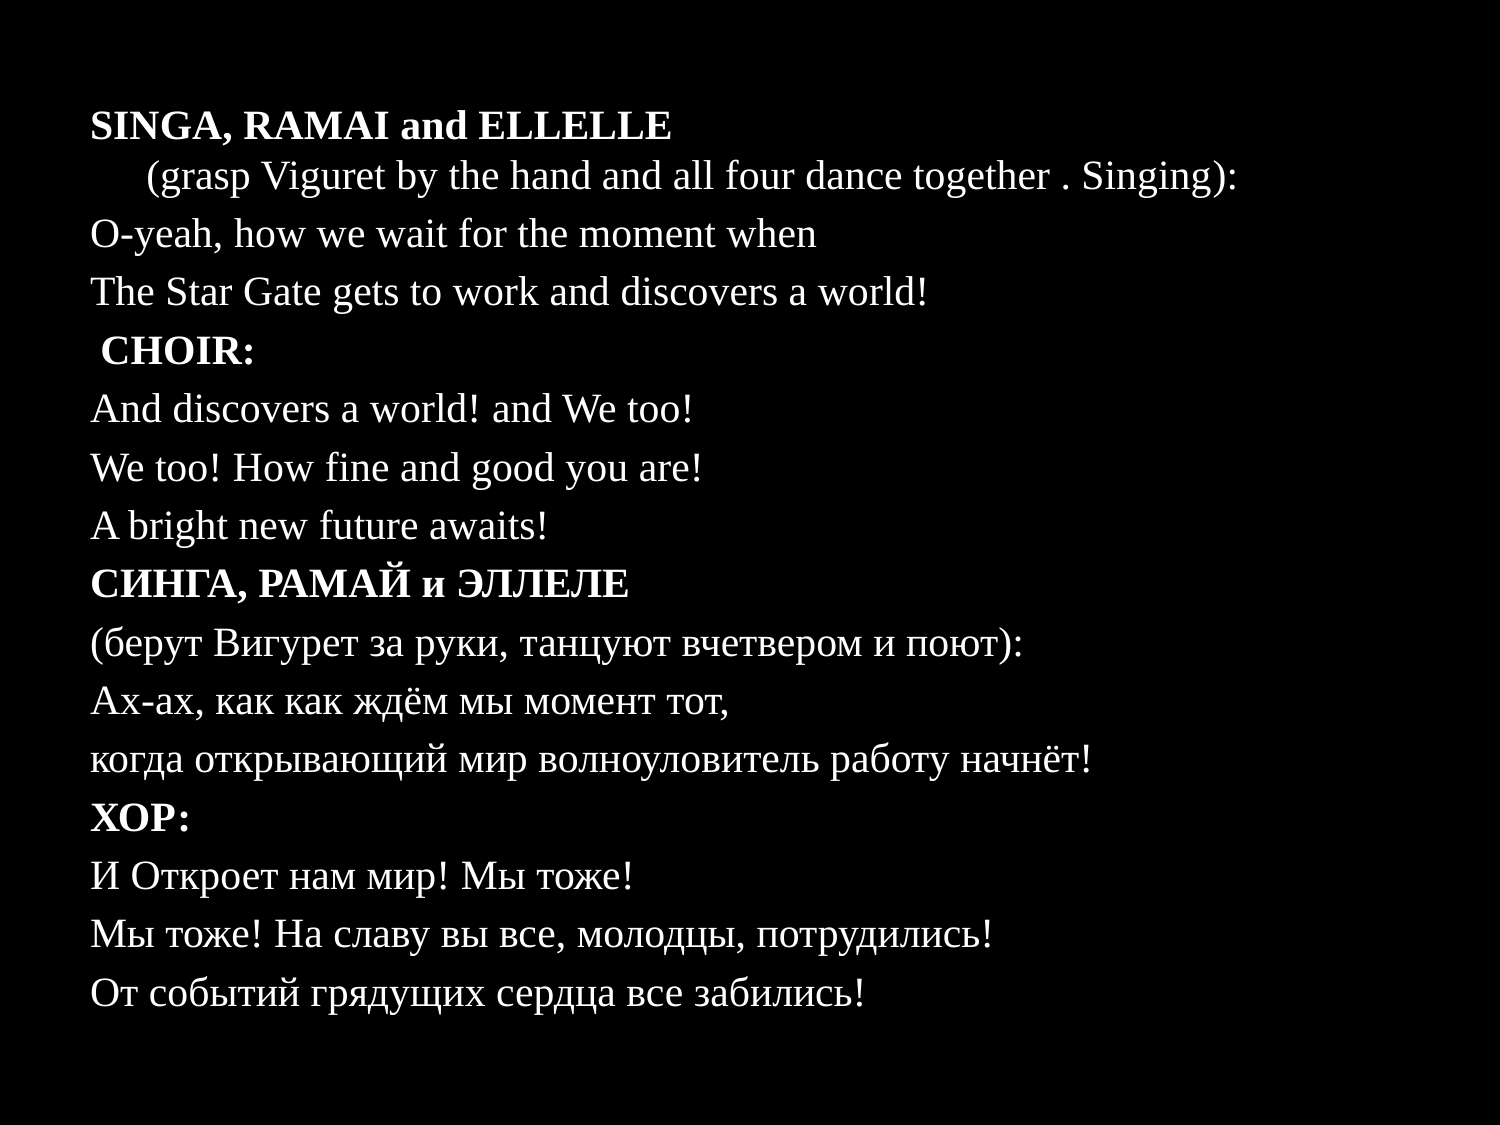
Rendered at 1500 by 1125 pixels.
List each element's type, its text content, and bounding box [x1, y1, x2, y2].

list SINGA, RAMAI and ELLELLE (grasp Viguret by the hand and all four dance together . Singing): O-yeah, how we wait for the moment when The Star Gate gets to work and discovers a world! CHOIR: And discovers a world! and We too! We too! How fine and good you are! A bright new future awaits! СИНГА, РАМАЙ и ЭЛЛЕЛЕ (берут Вигурет за руки, танцуют вчетвером и поют): Ах-ах, как как ждём мы момент тот, когда открывающий мир волноуловитель работу начнёт! ХОР: И Откроет нам мир! Мы тоже! Мы тоже! На славу вы все, молодцы, потрудились! От событий грядущих сердца все забились! [75, 90, 1425, 1071]
